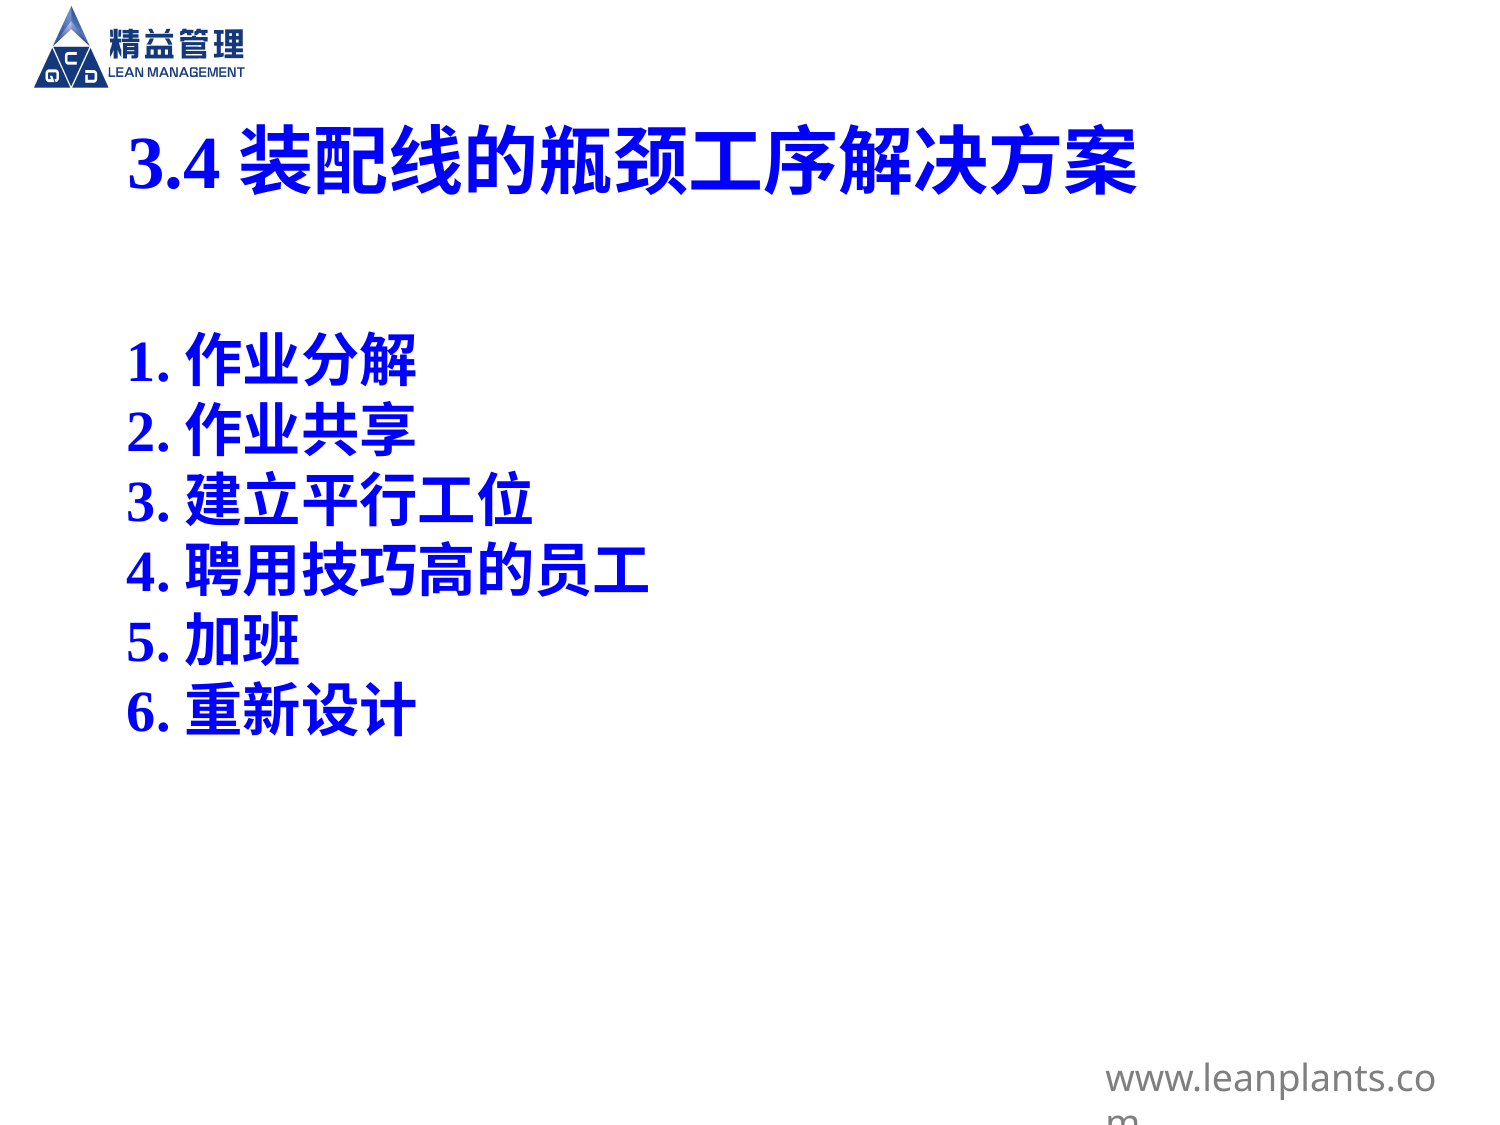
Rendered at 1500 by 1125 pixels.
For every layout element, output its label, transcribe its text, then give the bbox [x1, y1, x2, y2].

title 3.4装配线的瓶颈工序解决方案 [111, 89, 1475, 228]
text_box 1.作业分解 2.作业共享 3.建立平行工位 4.聘用技巧高的员工 5.加班 6.重新设计 [112, 267, 1365, 799]
picture [29, 0, 273, 92]
